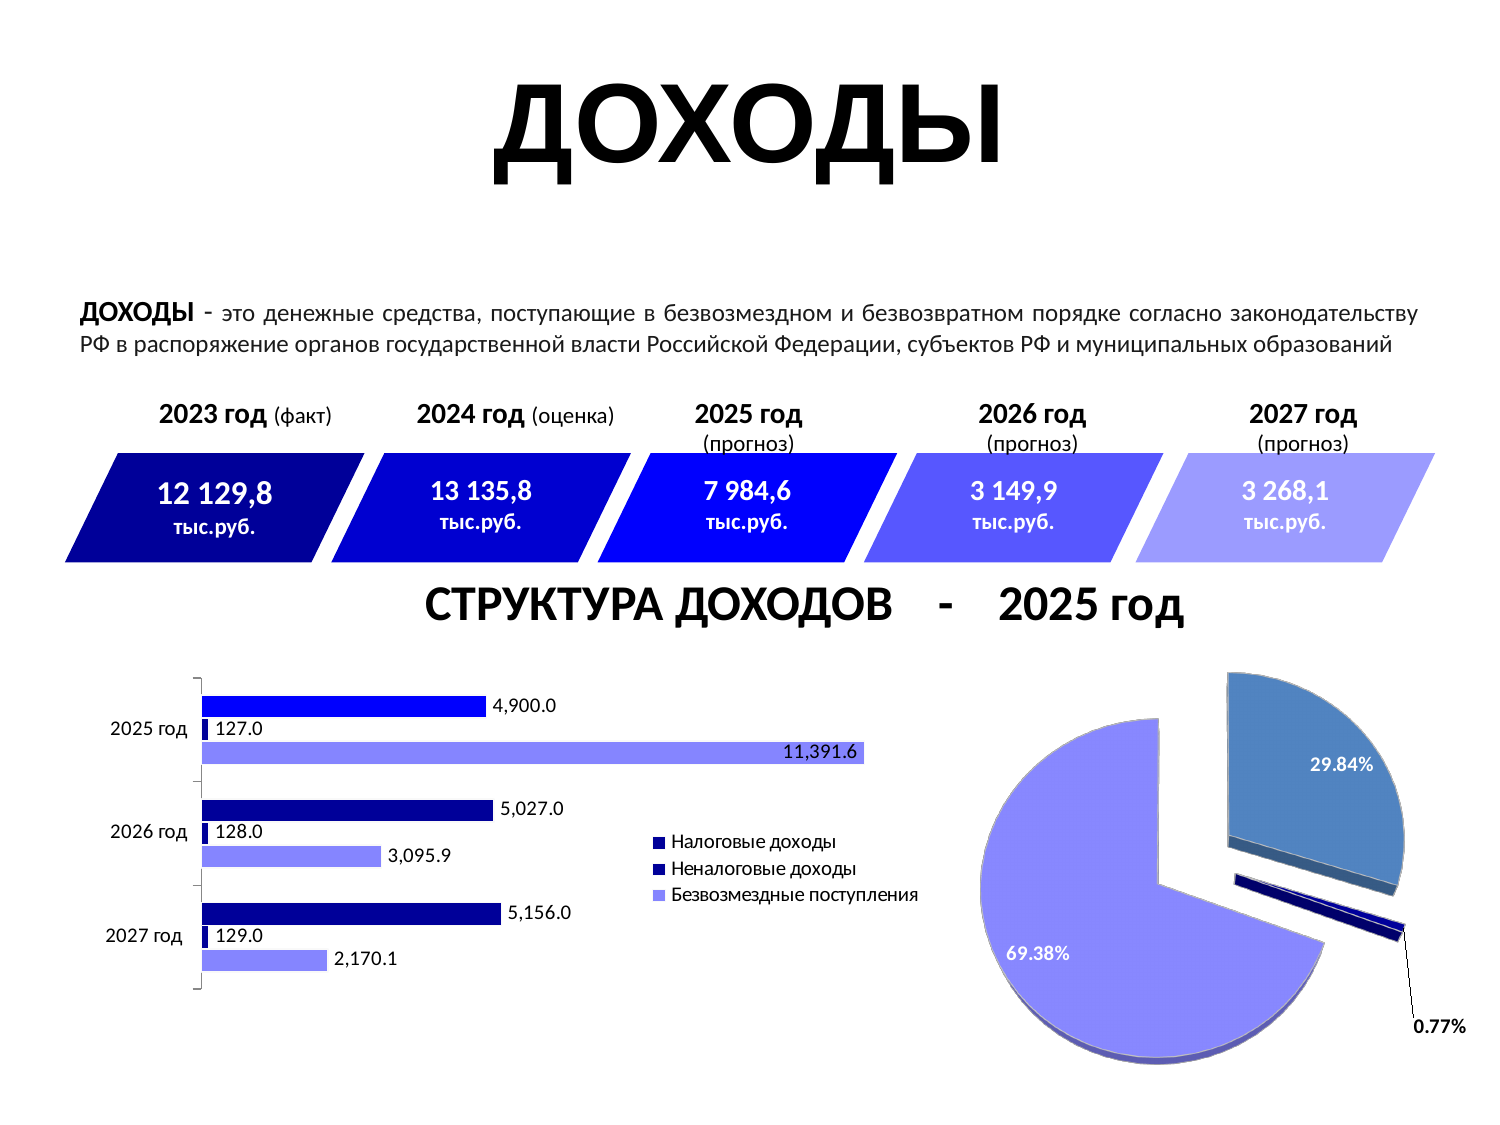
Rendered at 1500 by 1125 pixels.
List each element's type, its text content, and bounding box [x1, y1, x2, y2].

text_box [64, 386, 1436, 563]
text_box ДОХОДЫ - это денежные средства, поступающие в безвозмездном и безвозвратном порядке согласно законодательству РФ в распоряжение органов государственной власти Российской Федерации, субъектов РФ и муниципальных образований [64, 285, 1436, 365]
chart [64, 632, 1500, 1095]
title ДОХОДЫ [0, 0, 1500, 235]
text_box СТРУКТУРА ДОХОДОВ - 2025 год [410, 571, 1289, 638]
